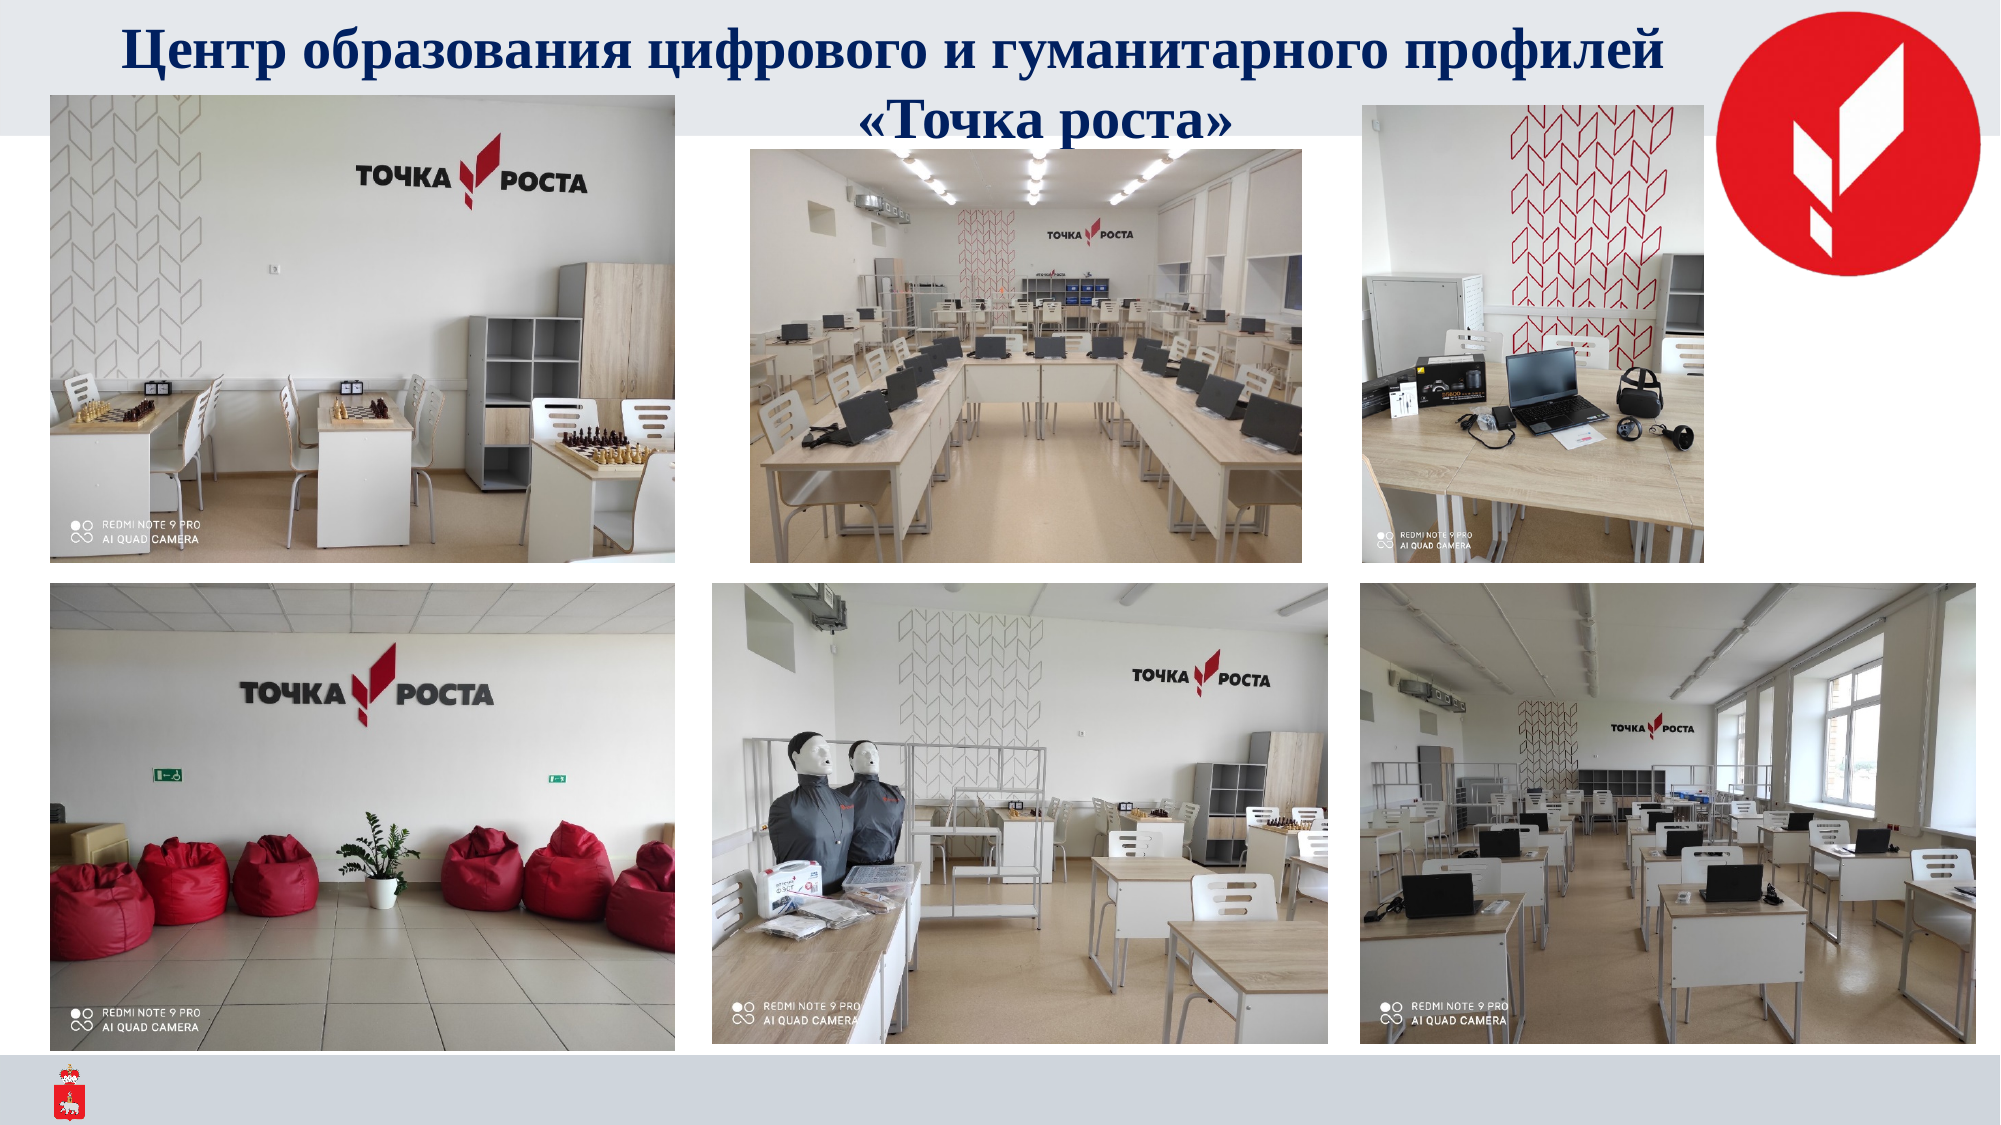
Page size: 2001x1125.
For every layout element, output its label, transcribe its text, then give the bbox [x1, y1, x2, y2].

picture [711, 583, 1328, 1044]
text_box Центр образования цифрового и гуманитарного профилей «Точка роста» [74, 3, 1651, 158]
picture [1360, 583, 1976, 1044]
picture [0, 1055, 2000, 1125]
picture [49, 583, 675, 1051]
picture [749, 149, 1302, 563]
picture [0, 0, 2000, 563]
